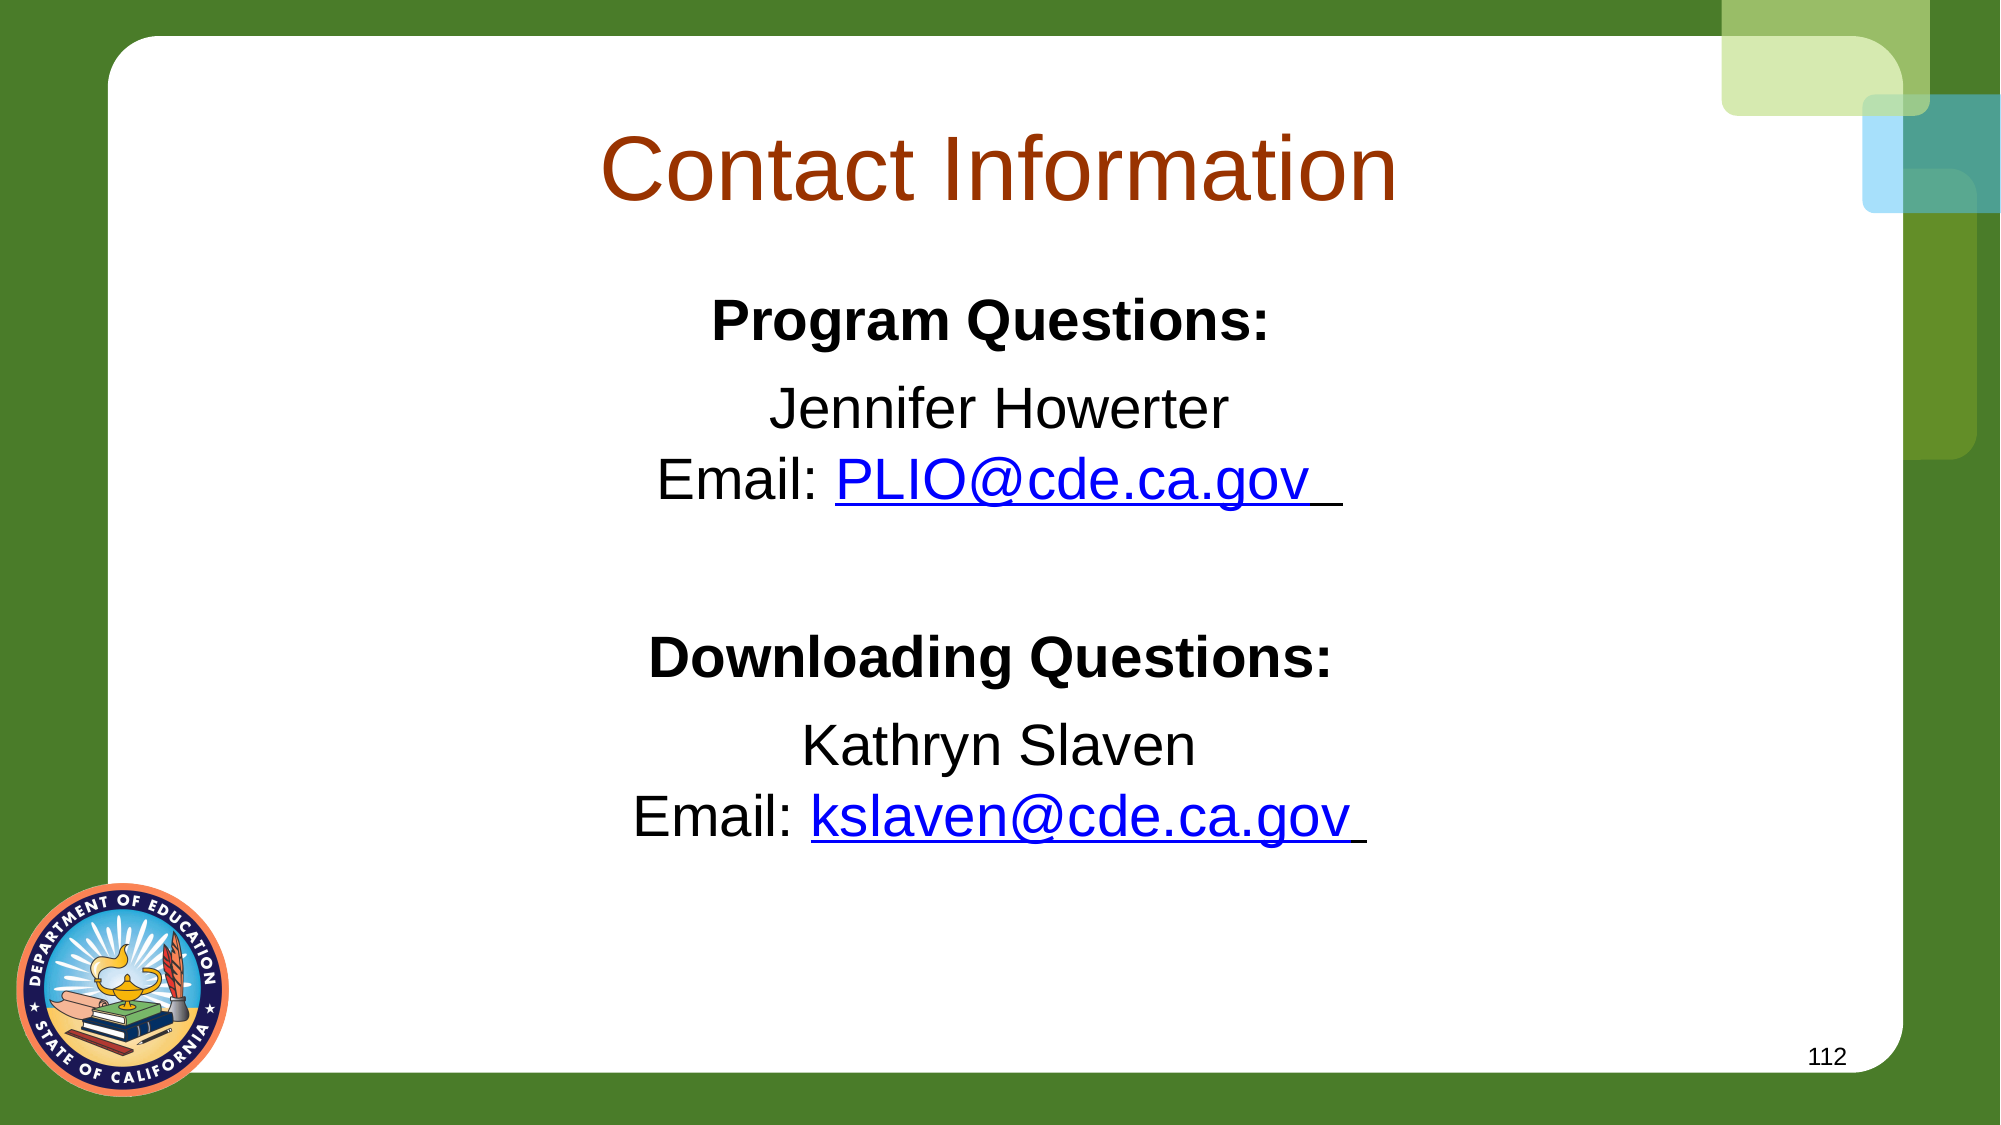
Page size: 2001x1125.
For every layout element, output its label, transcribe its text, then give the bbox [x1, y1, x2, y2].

list Program Questions: Jennifer Howerter Email: PLIO@cde.ca.gov Downloading Questions: Kathryn Slaven Email: kslaven@cde.ca.gov [253, 282, 1747, 984]
title Contact Information [222, 59, 1778, 283]
slide_number 112 [1412, 1025, 1863, 1086]
picture [16, 883, 229, 1097]
